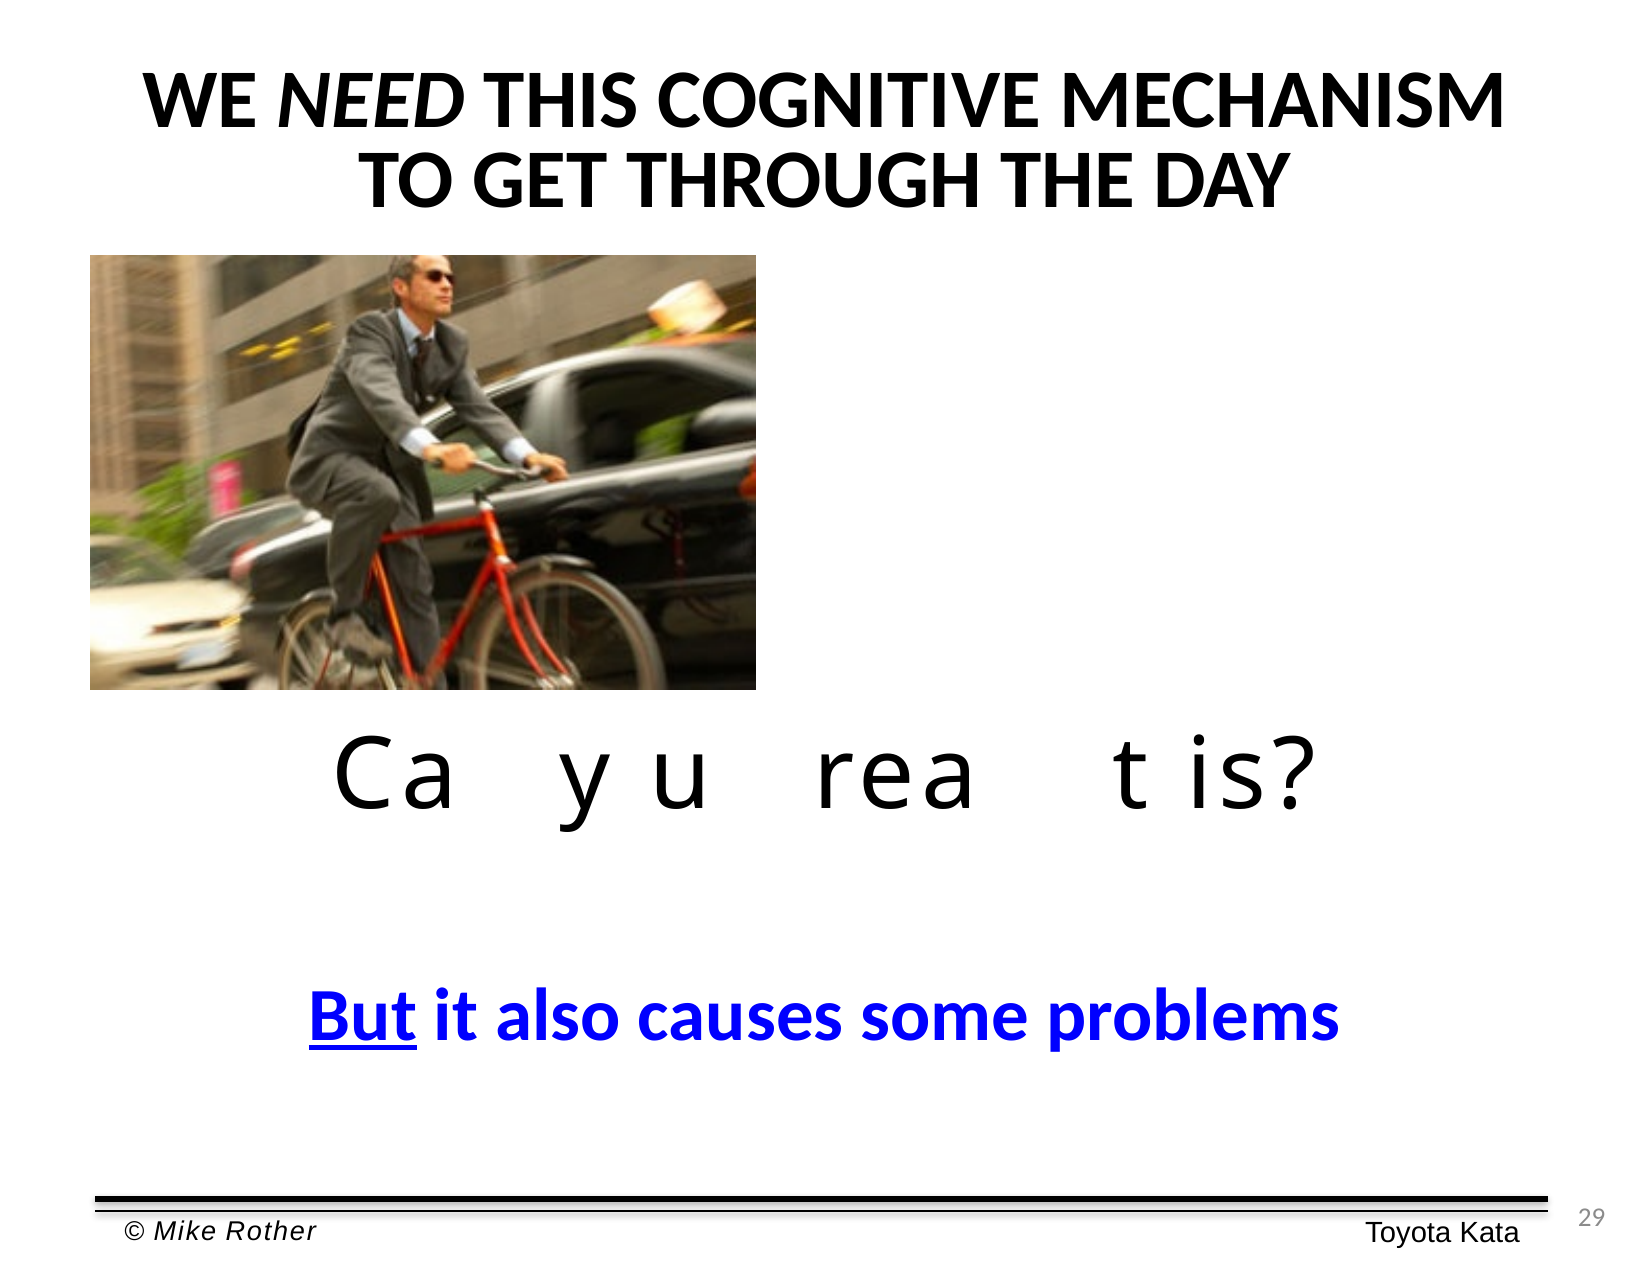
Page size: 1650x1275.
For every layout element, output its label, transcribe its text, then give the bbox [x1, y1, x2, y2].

picture [90, 255, 756, 690]
text_box But it also causes some problems [0, 975, 1650, 1063]
slide_number 29 [1237, 1181, 1623, 1250]
text_box WE NEED THIS COGNITIVE MECHANISM TO GET THROUGH THE DAY [0, 56, 1650, 232]
text_box Ca y u rea t is? [0, 700, 1650, 836]
